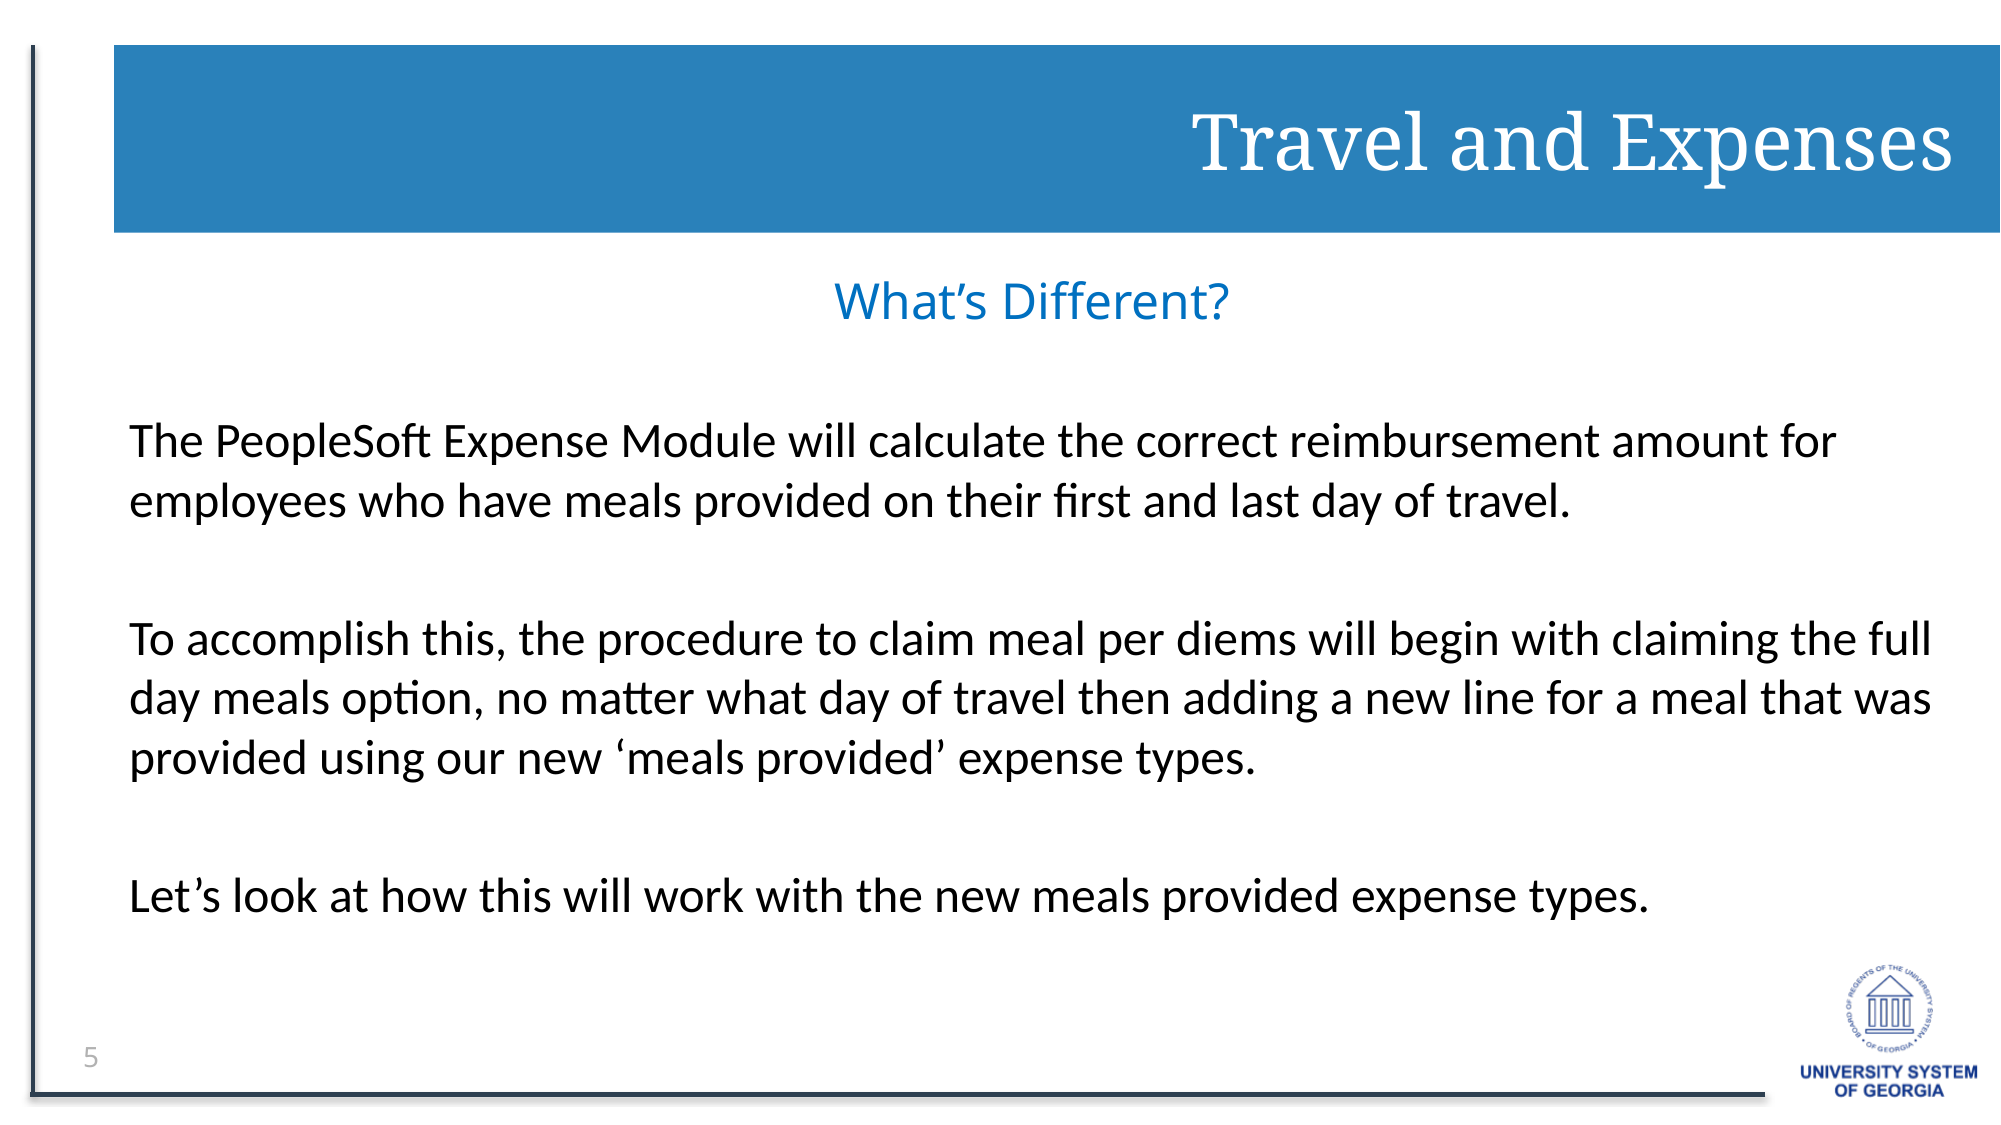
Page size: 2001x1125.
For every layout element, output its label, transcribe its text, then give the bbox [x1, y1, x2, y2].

slide_number 5 [30, 1029, 114, 1090]
title Travel and Expenses [114, 45, 2000, 233]
picture [1800, 964, 1978, 1102]
list What’s Different? The PeopleSoft Expense Module will calculate the correct reimbursement amount for employees who have meals provided on their first and last day of travel. To accomplish this, the procedure to claim meal per diems will begin with claiming the full day meals option, no matter what day of travel then adding a new line for a meal that was provided using our new ‘meals provided’ expense types. Let’s look at how this will work with the new meals provided expense types. [114, 262, 1950, 950]
